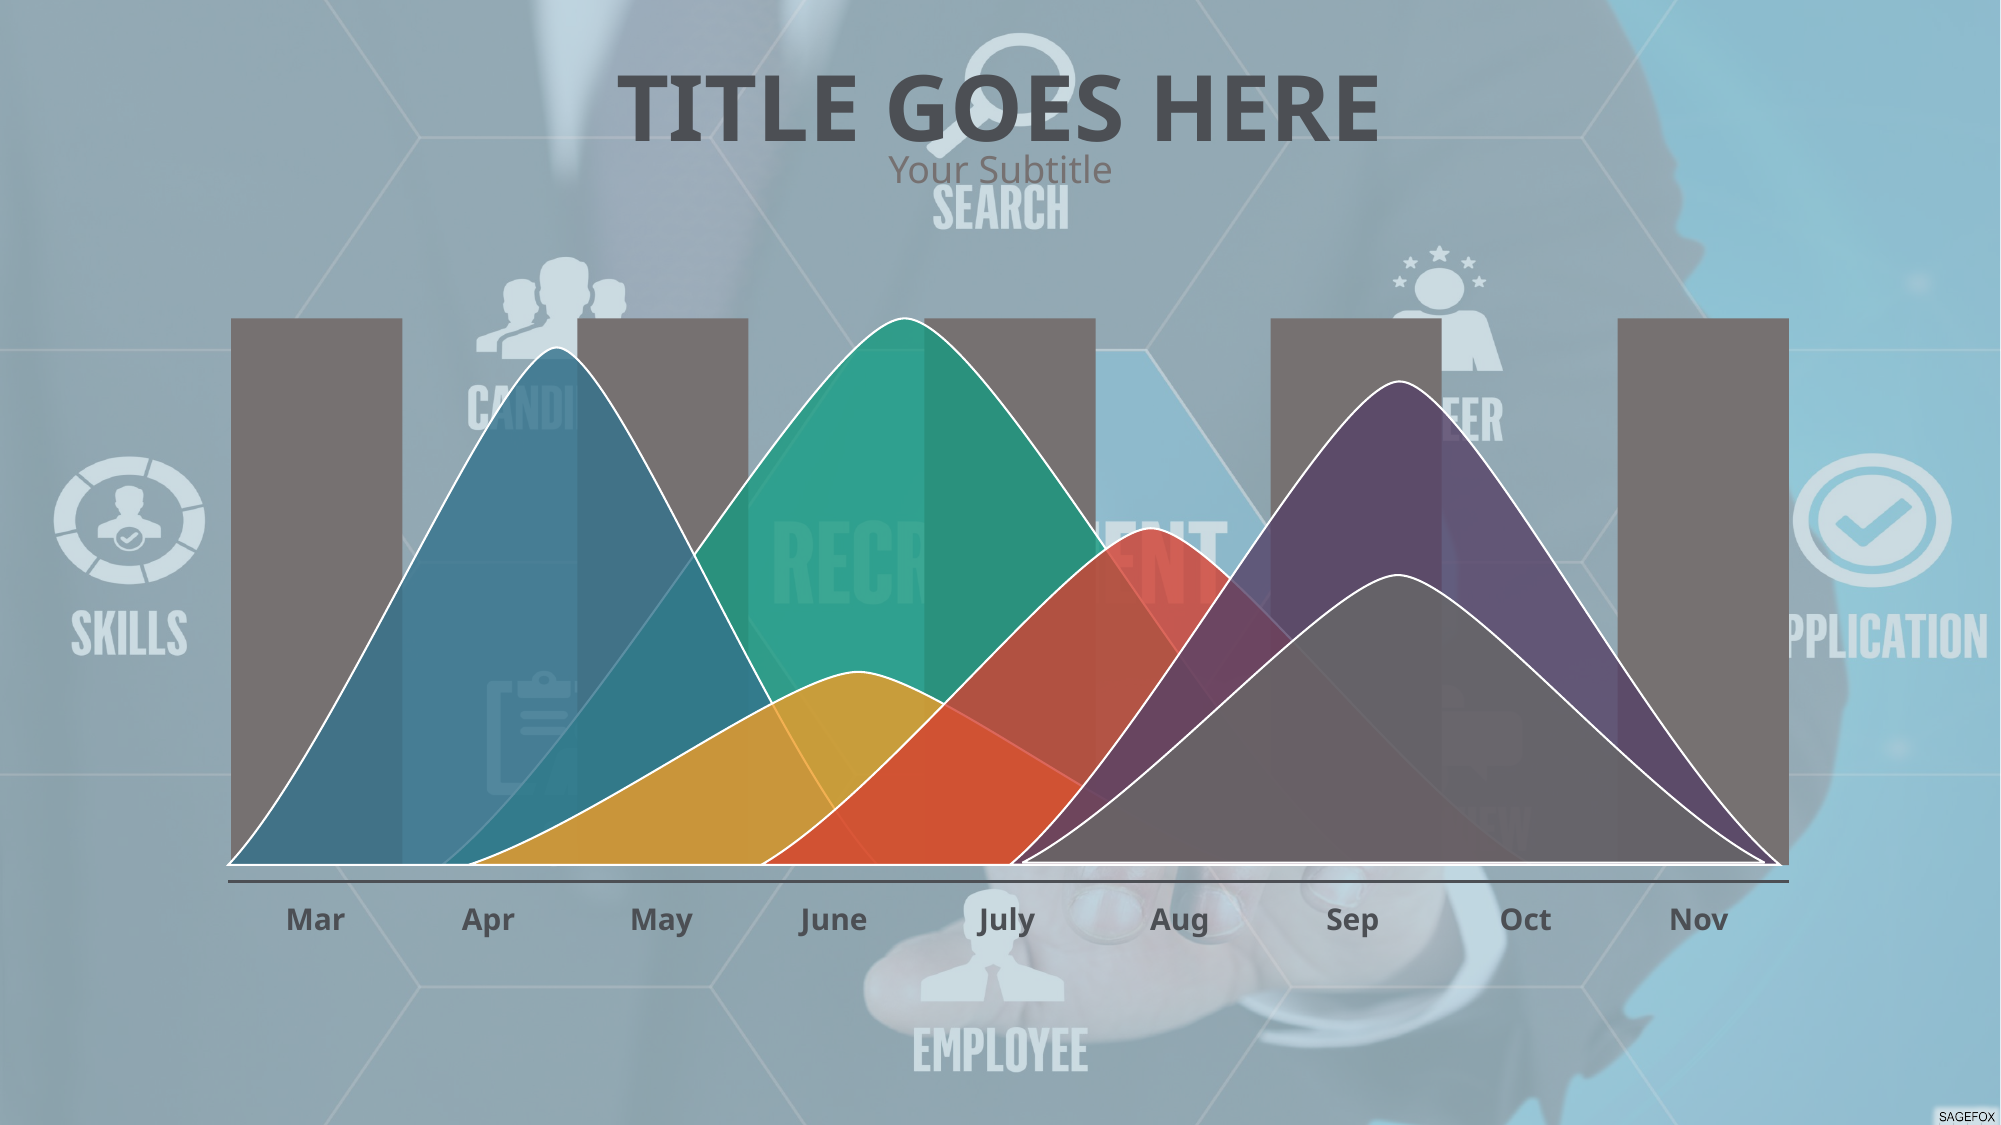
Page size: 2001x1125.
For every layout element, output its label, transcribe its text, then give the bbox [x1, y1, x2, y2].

text_box [924, 318, 1096, 531]
text_box Nov [1611, 893, 1786, 944]
text_box July [919, 893, 1092, 944]
text_box [226, 346, 773, 866]
text_box [1617, 318, 1789, 866]
text_box [757, 527, 1230, 866]
text_box Aug [1092, 893, 1265, 944]
text_box June [747, 893, 919, 944]
picture [1936, 1111, 1997, 1125]
text_box [1021, 574, 1766, 864]
text_box [1270, 318, 1442, 517]
text_box Apr [401, 893, 574, 944]
text_box [695, 317, 1106, 702]
text_box [468, 670, 943, 866]
text_box [1007, 380, 1783, 866]
text_box [577, 318, 749, 552]
text_box [231, 318, 403, 859]
text_box May [574, 893, 747, 944]
text_box Sep [1265, 893, 1438, 944]
text_box Mar [228, 893, 401, 944]
text_box Oct [1438, 893, 1611, 944]
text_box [548, 42, 1452, 199]
